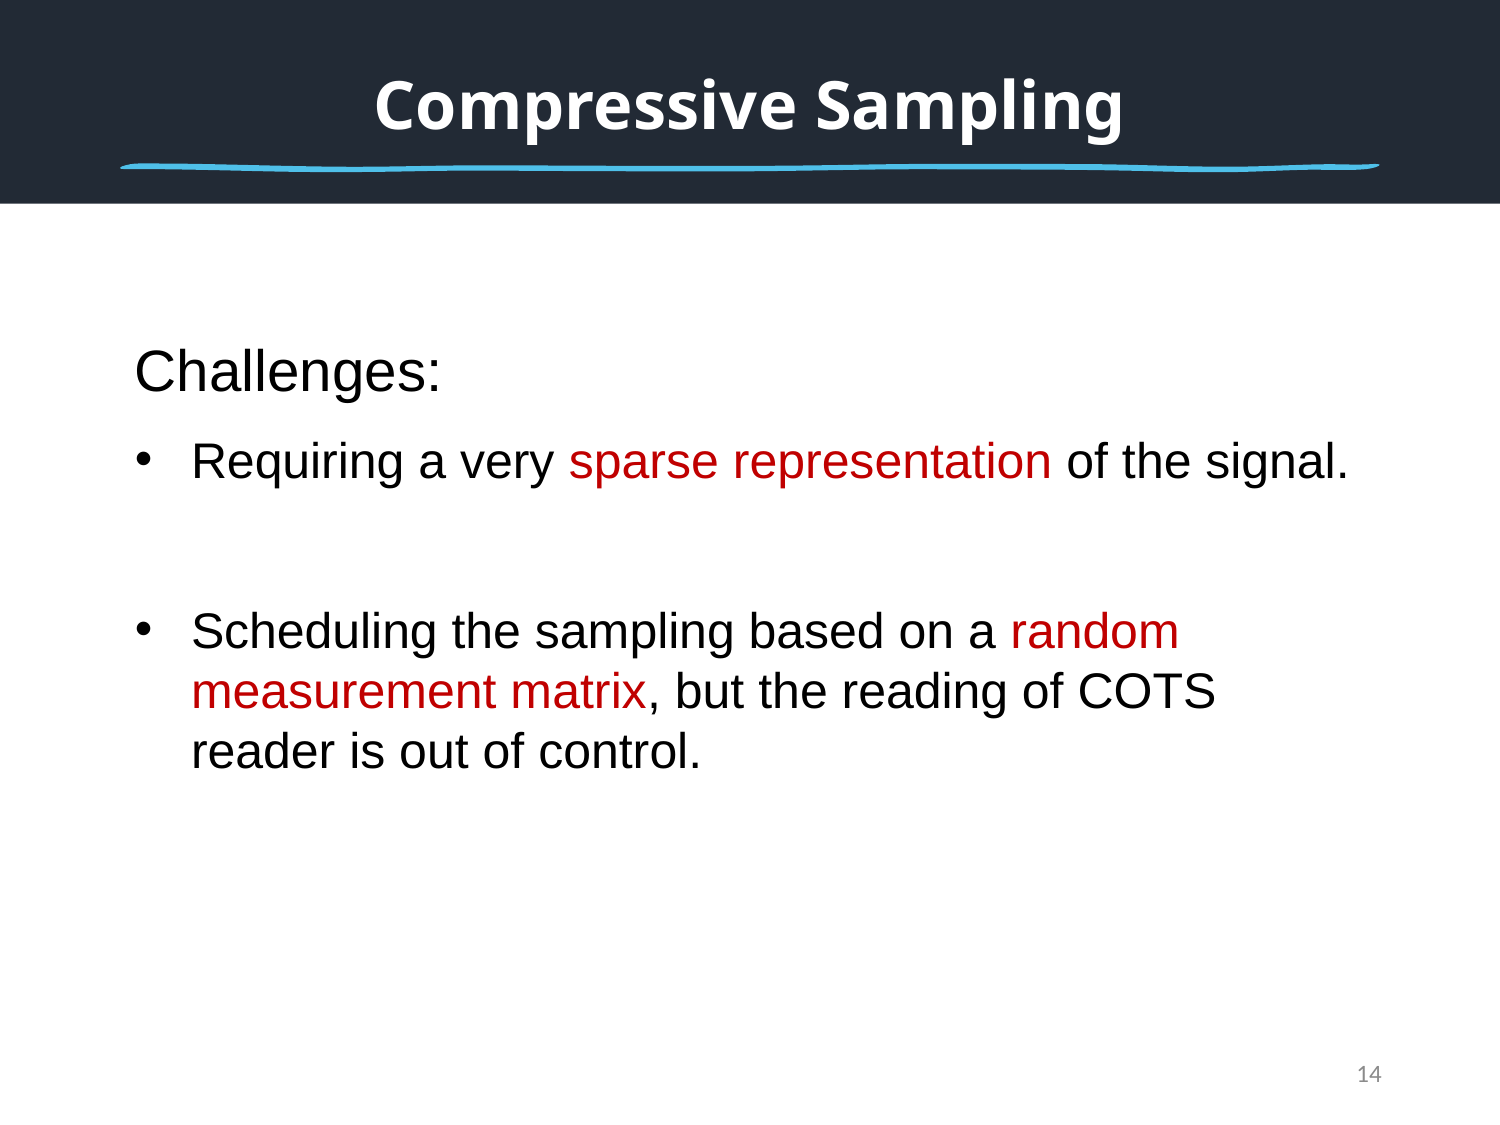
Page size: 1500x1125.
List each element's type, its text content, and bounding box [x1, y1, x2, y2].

slide_number 14 [1059, 1042, 1397, 1103]
text_box [0, 0, 1500, 206]
text_box Challenges: Requiring a very sparse representation of the signal. Scheduling the sampling based on a random measurement matrix, but the reading of COTS reader is out of control. [120, 326, 1380, 786]
title Compressive Sampling [120, 41, 1380, 165]
text_box [120, 163, 1380, 173]
